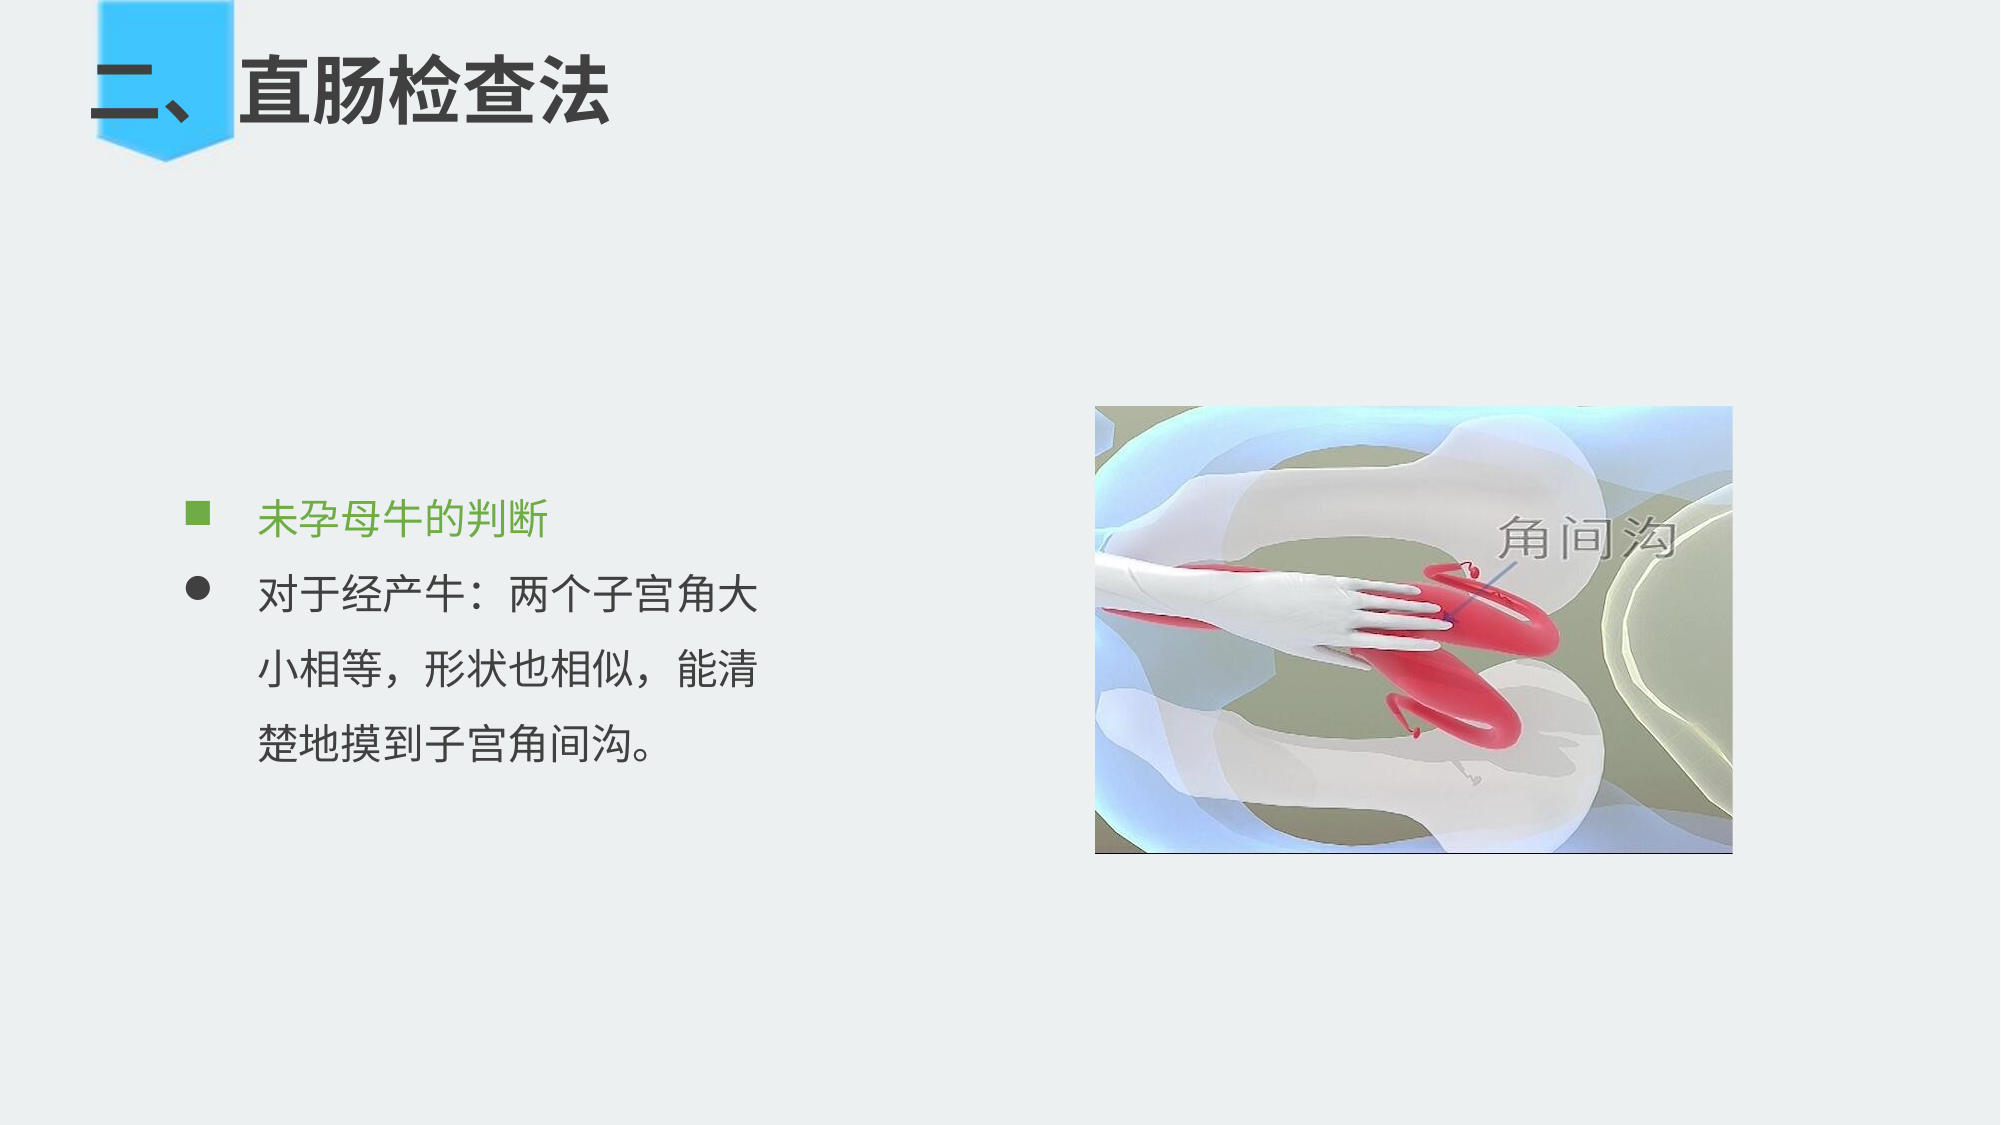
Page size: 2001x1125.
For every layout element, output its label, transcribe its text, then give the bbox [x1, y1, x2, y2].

picture [0, 0, 2001, 1125]
text_box 未孕母牛的判断 对于经产牛：两个子宫角大 小相等，形状也相似，能清 楚地摸到子宫角间沟。 [180, 466, 761, 769]
text_box 二、直肠检查法 [85, 41, 687, 134]
text_box [1095, 406, 1733, 854]
